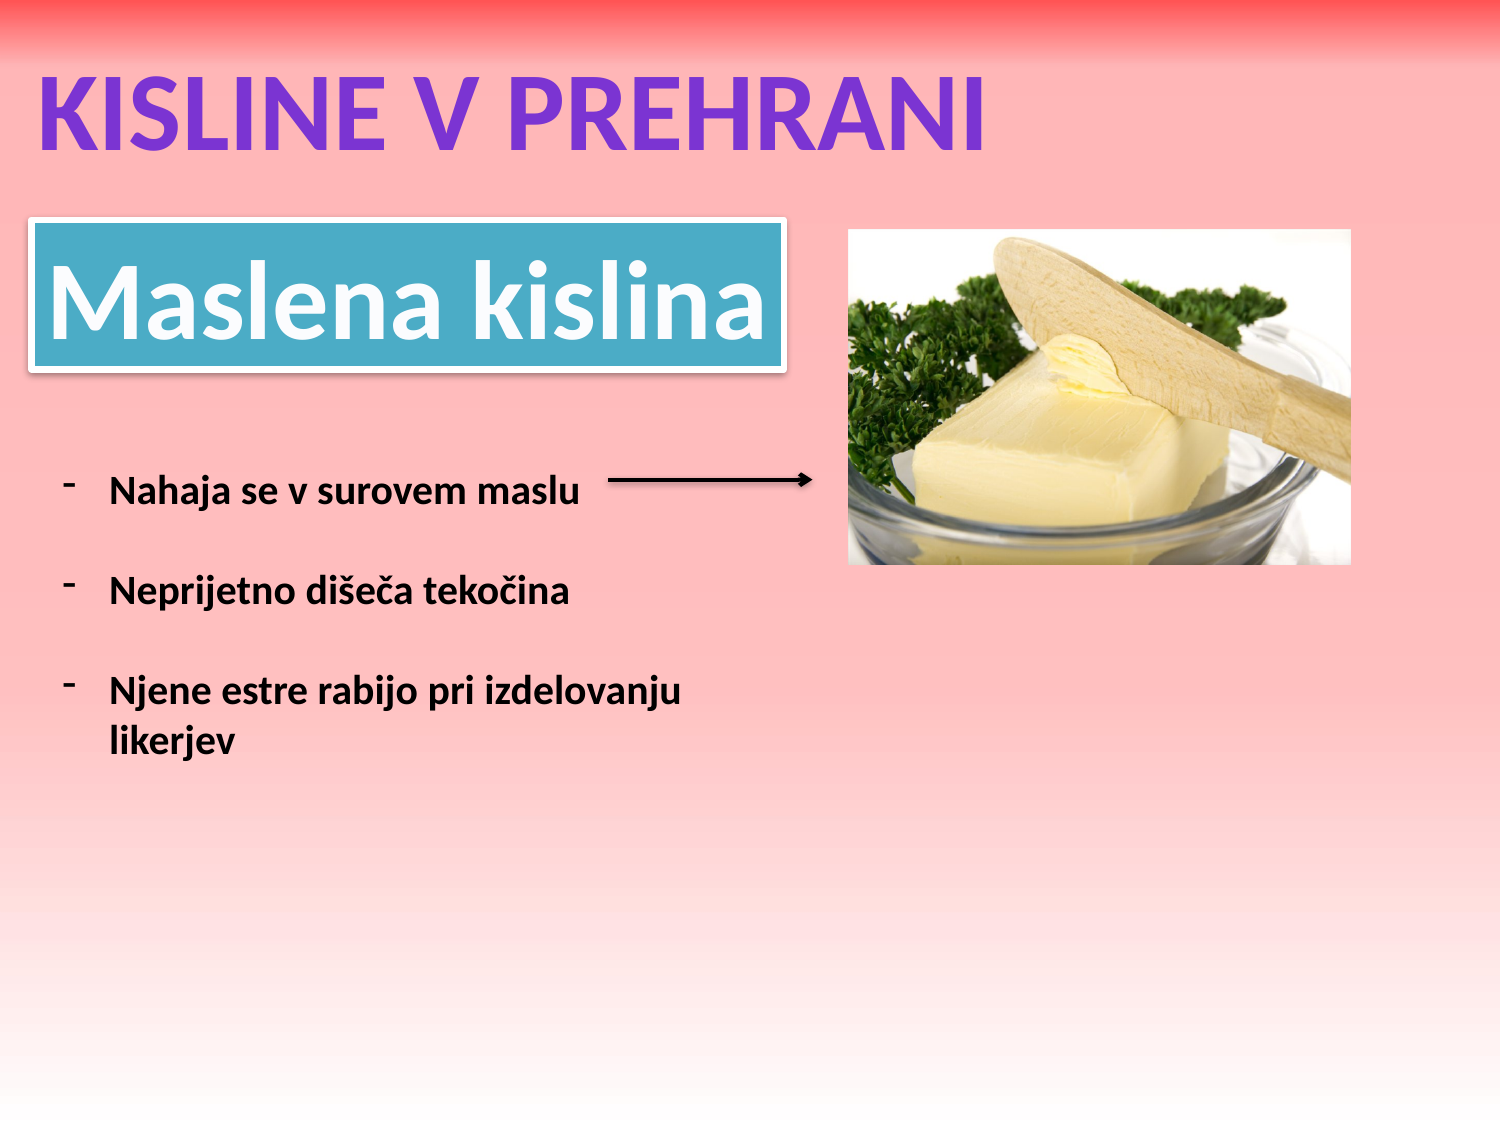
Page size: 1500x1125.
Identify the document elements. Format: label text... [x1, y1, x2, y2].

text_box Maslena kislina [28, 217, 787, 373]
text_box Nahaja se v surovem maslu Neprijetno dišeča tekočina Njene estre rabijo pri izdelovanju likerjev [47, 455, 816, 770]
picture [0, 0, 1500, 1125]
text_box KISLINE V PREHRANi [22, 30, 1006, 181]
